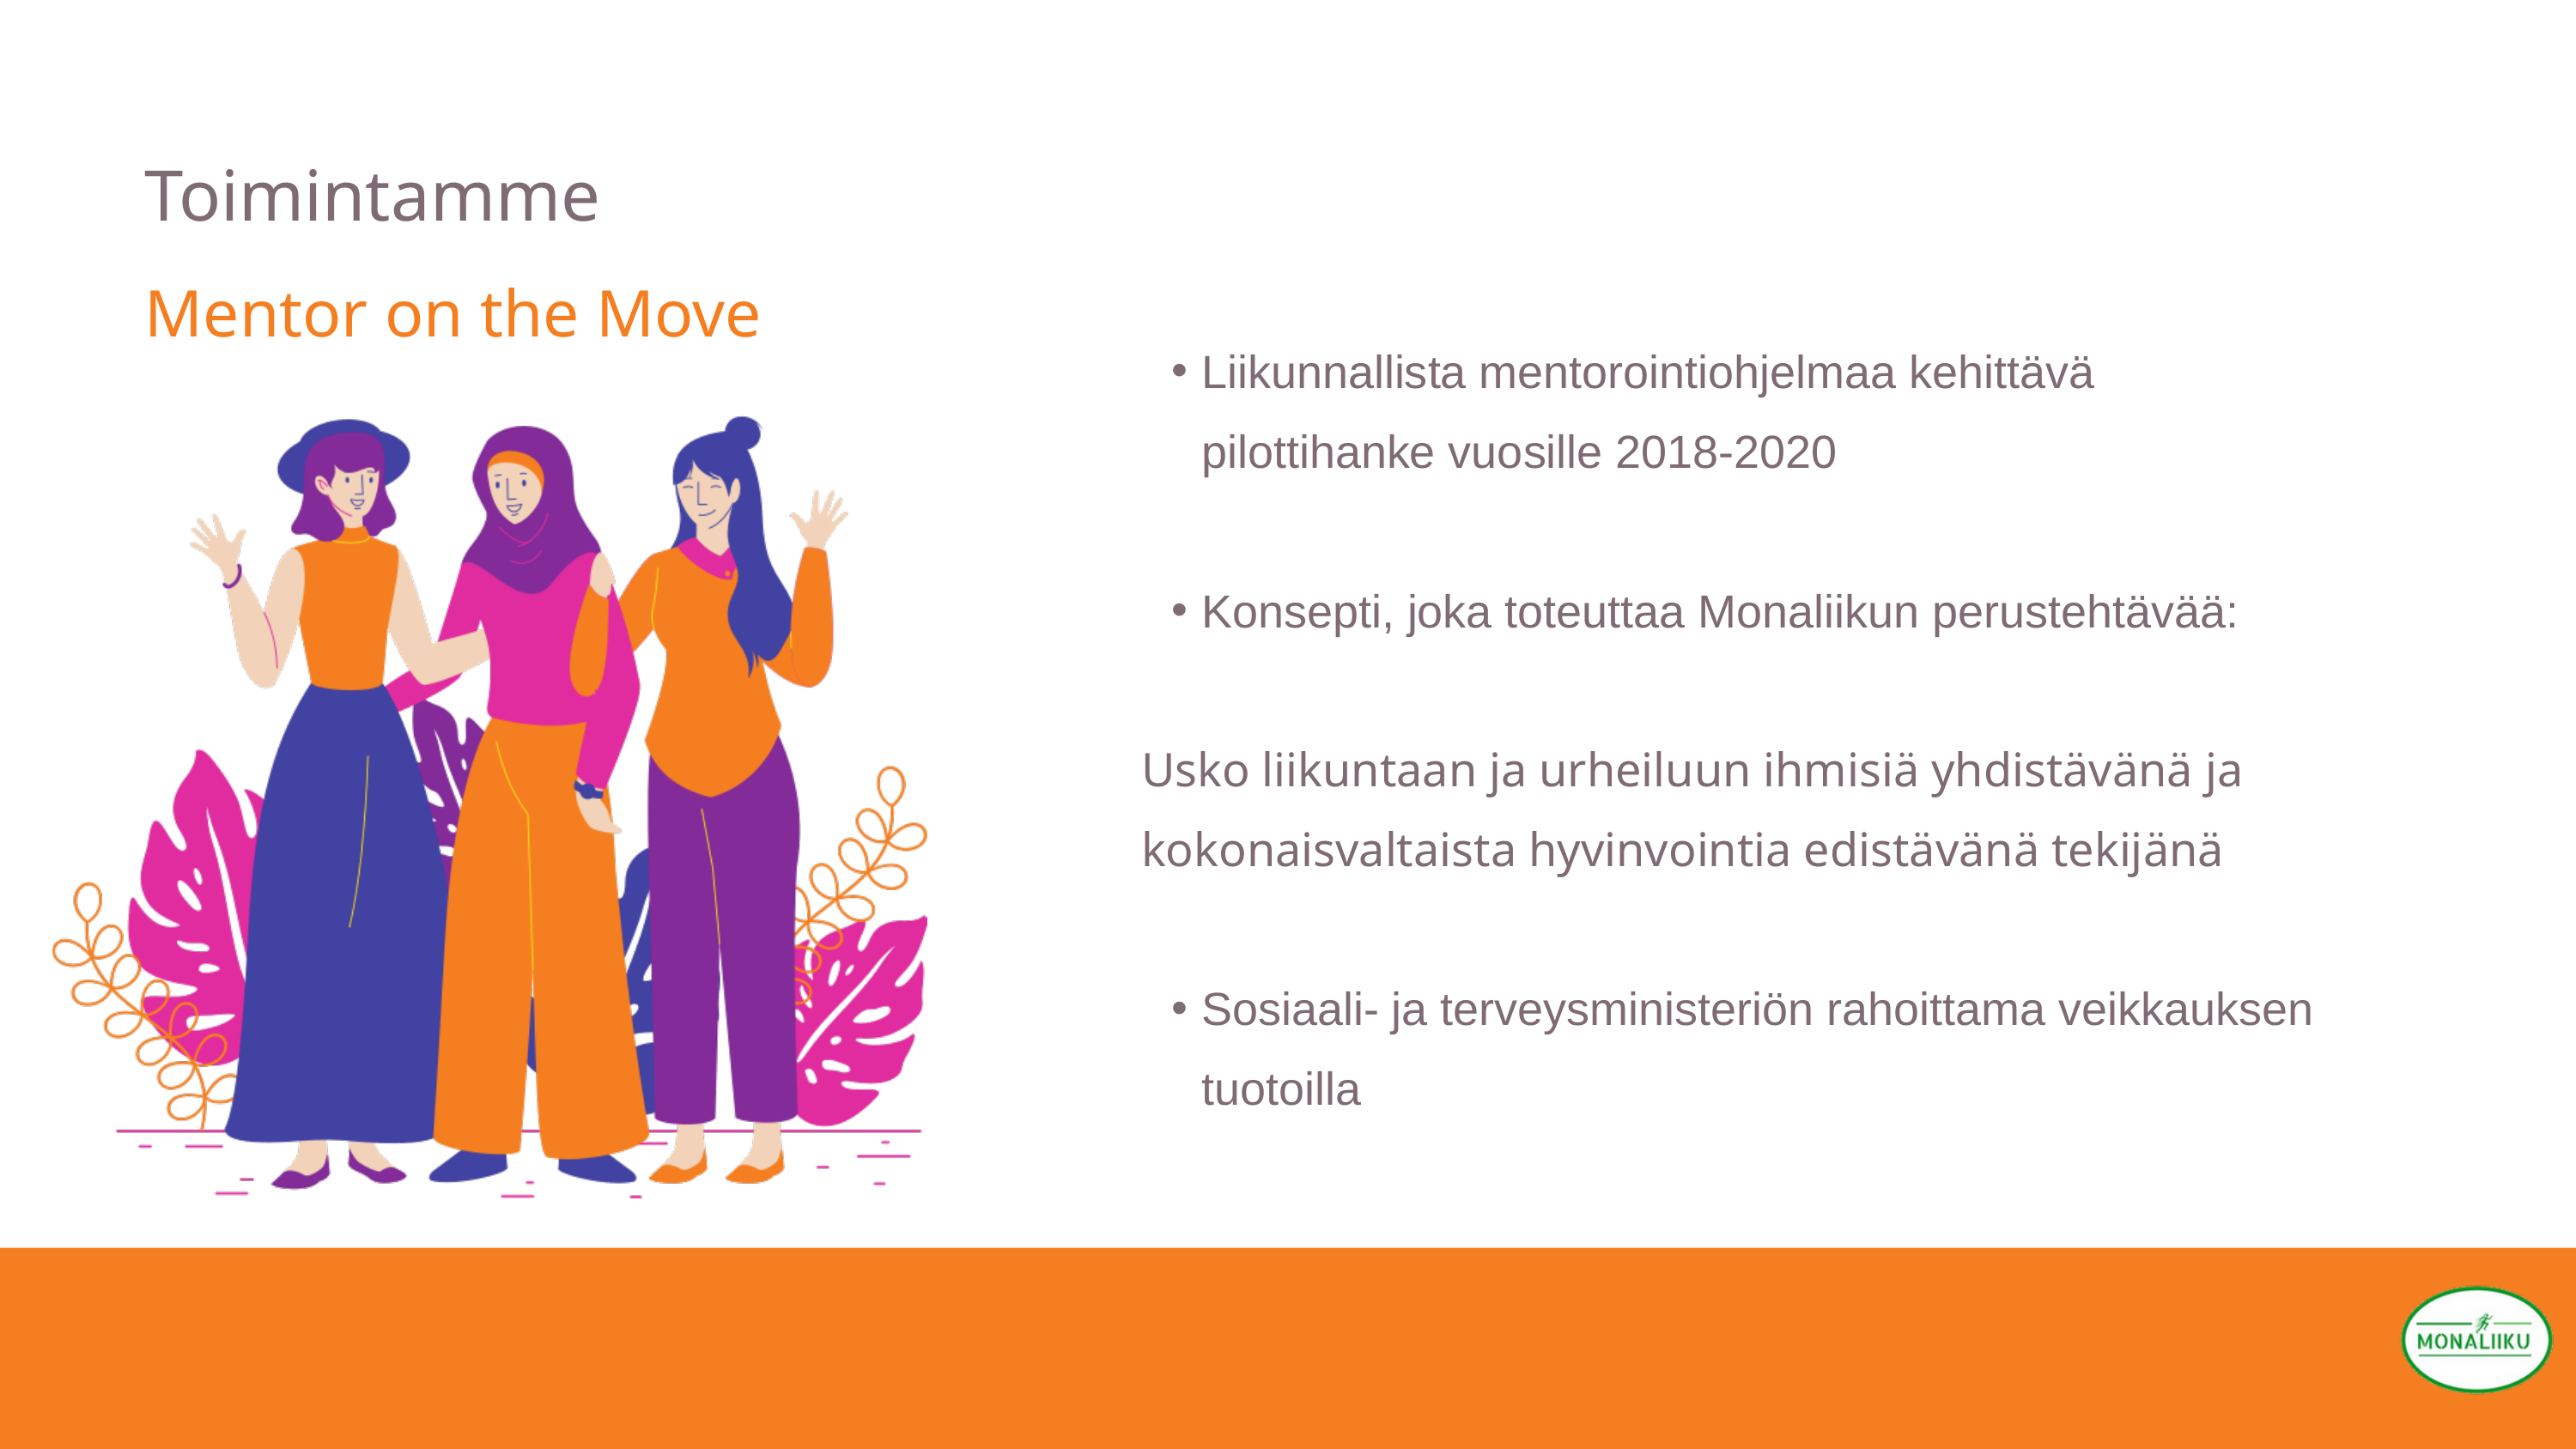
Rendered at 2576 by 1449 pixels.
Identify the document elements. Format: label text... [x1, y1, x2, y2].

picture [2372, 1244, 2576, 1449]
picture [52, 413, 927, 1199]
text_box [144, 144, 1304, 344]
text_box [0, 1247, 2367, 1449]
text_box Liikunnallista mentorointiohjelmaa kehittävä pilottihanke vuosille 2018-2020 Konsepti, joka toteuttaa Monaliikun perustehtävää: Usko liikuntaan ja urheiluun ihmisiä yhdistävänä ja kokonaisvaltaista hyvinvointia edistävänä tekijänä Sosiaali- ja terveysministeriön rahoittama veikkauksen tuotoilla [1141, 318, 2319, 1115]
